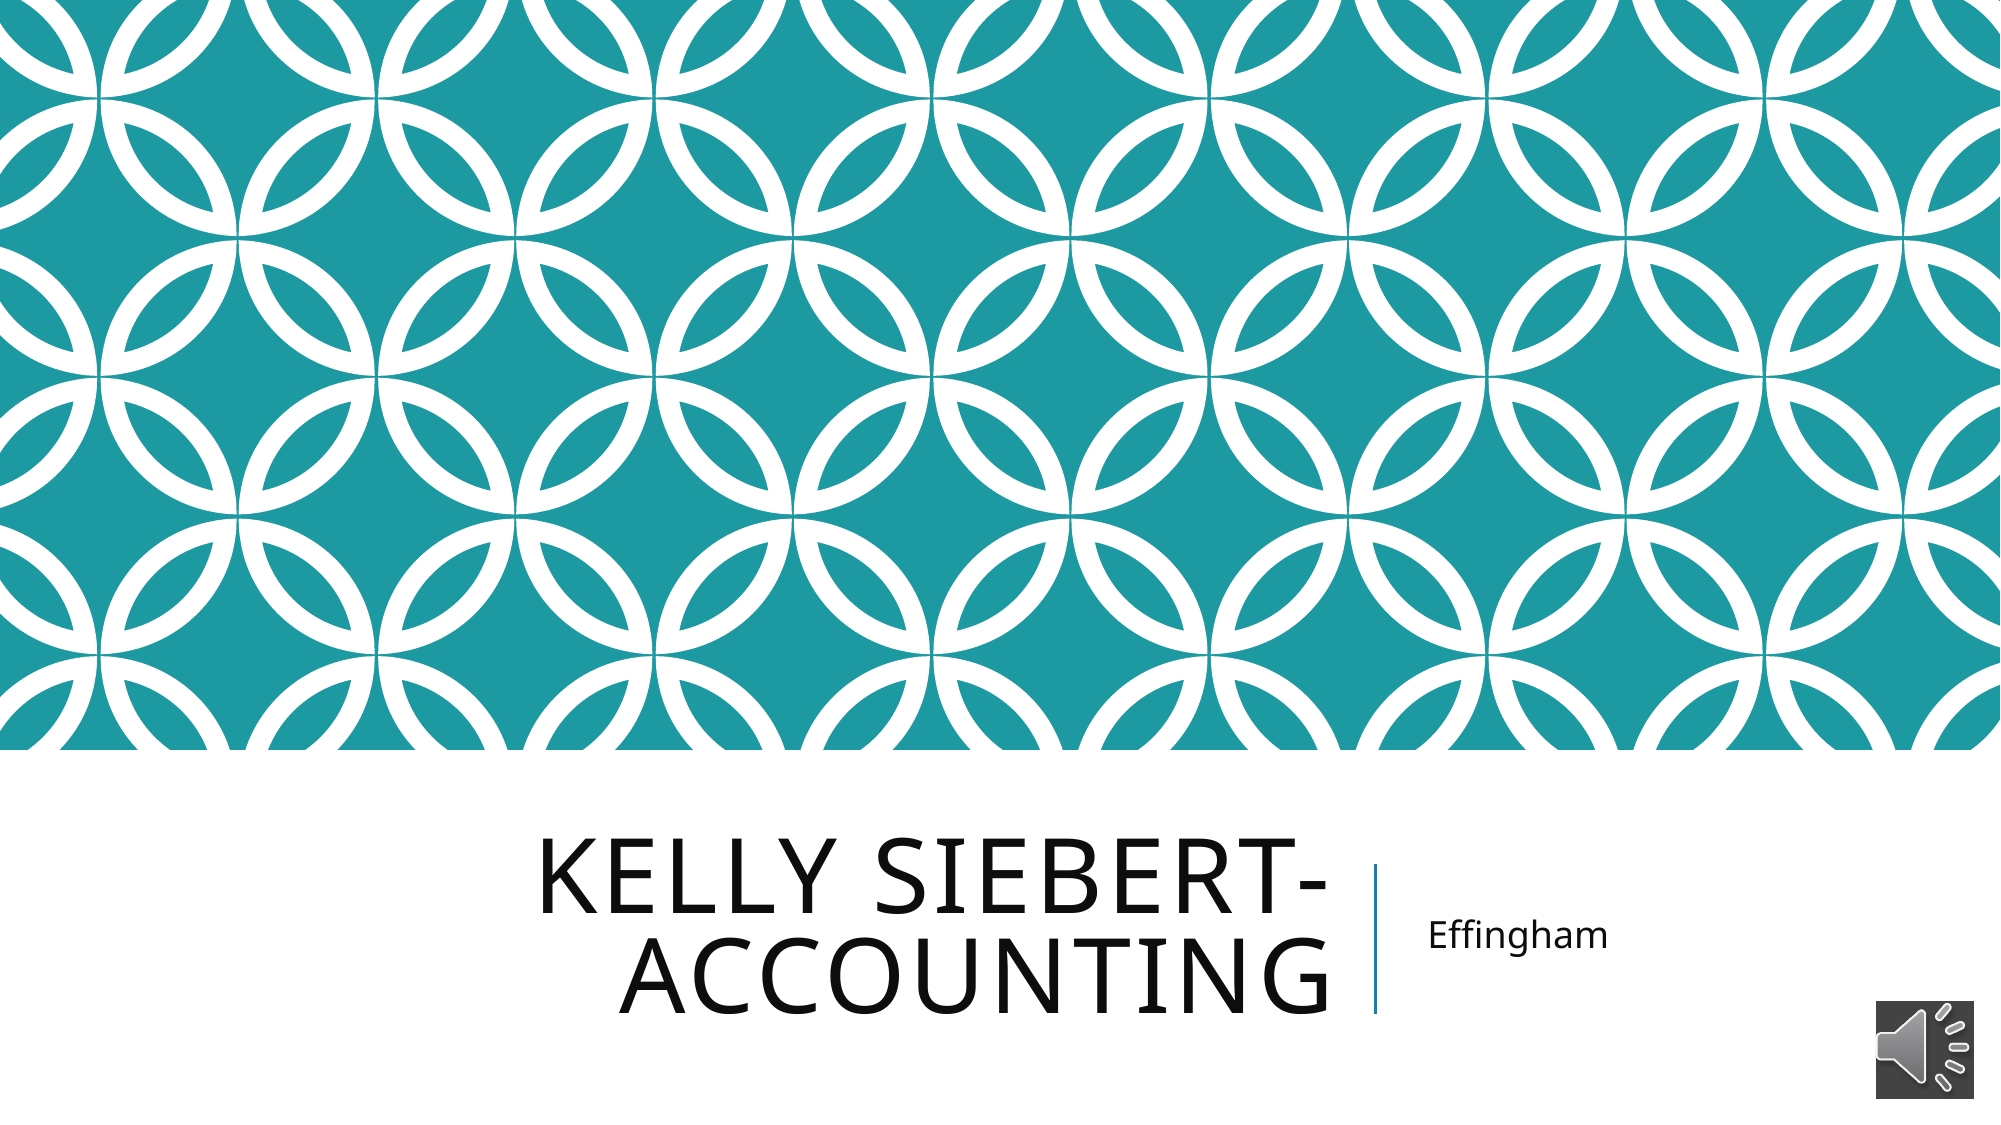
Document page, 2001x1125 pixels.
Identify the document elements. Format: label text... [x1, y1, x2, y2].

picture [1874, 999, 1976, 1101]
title Kelly Siebert- Accounting [75, 813, 1350, 1054]
list Effingham [1412, 813, 1938, 1054]
